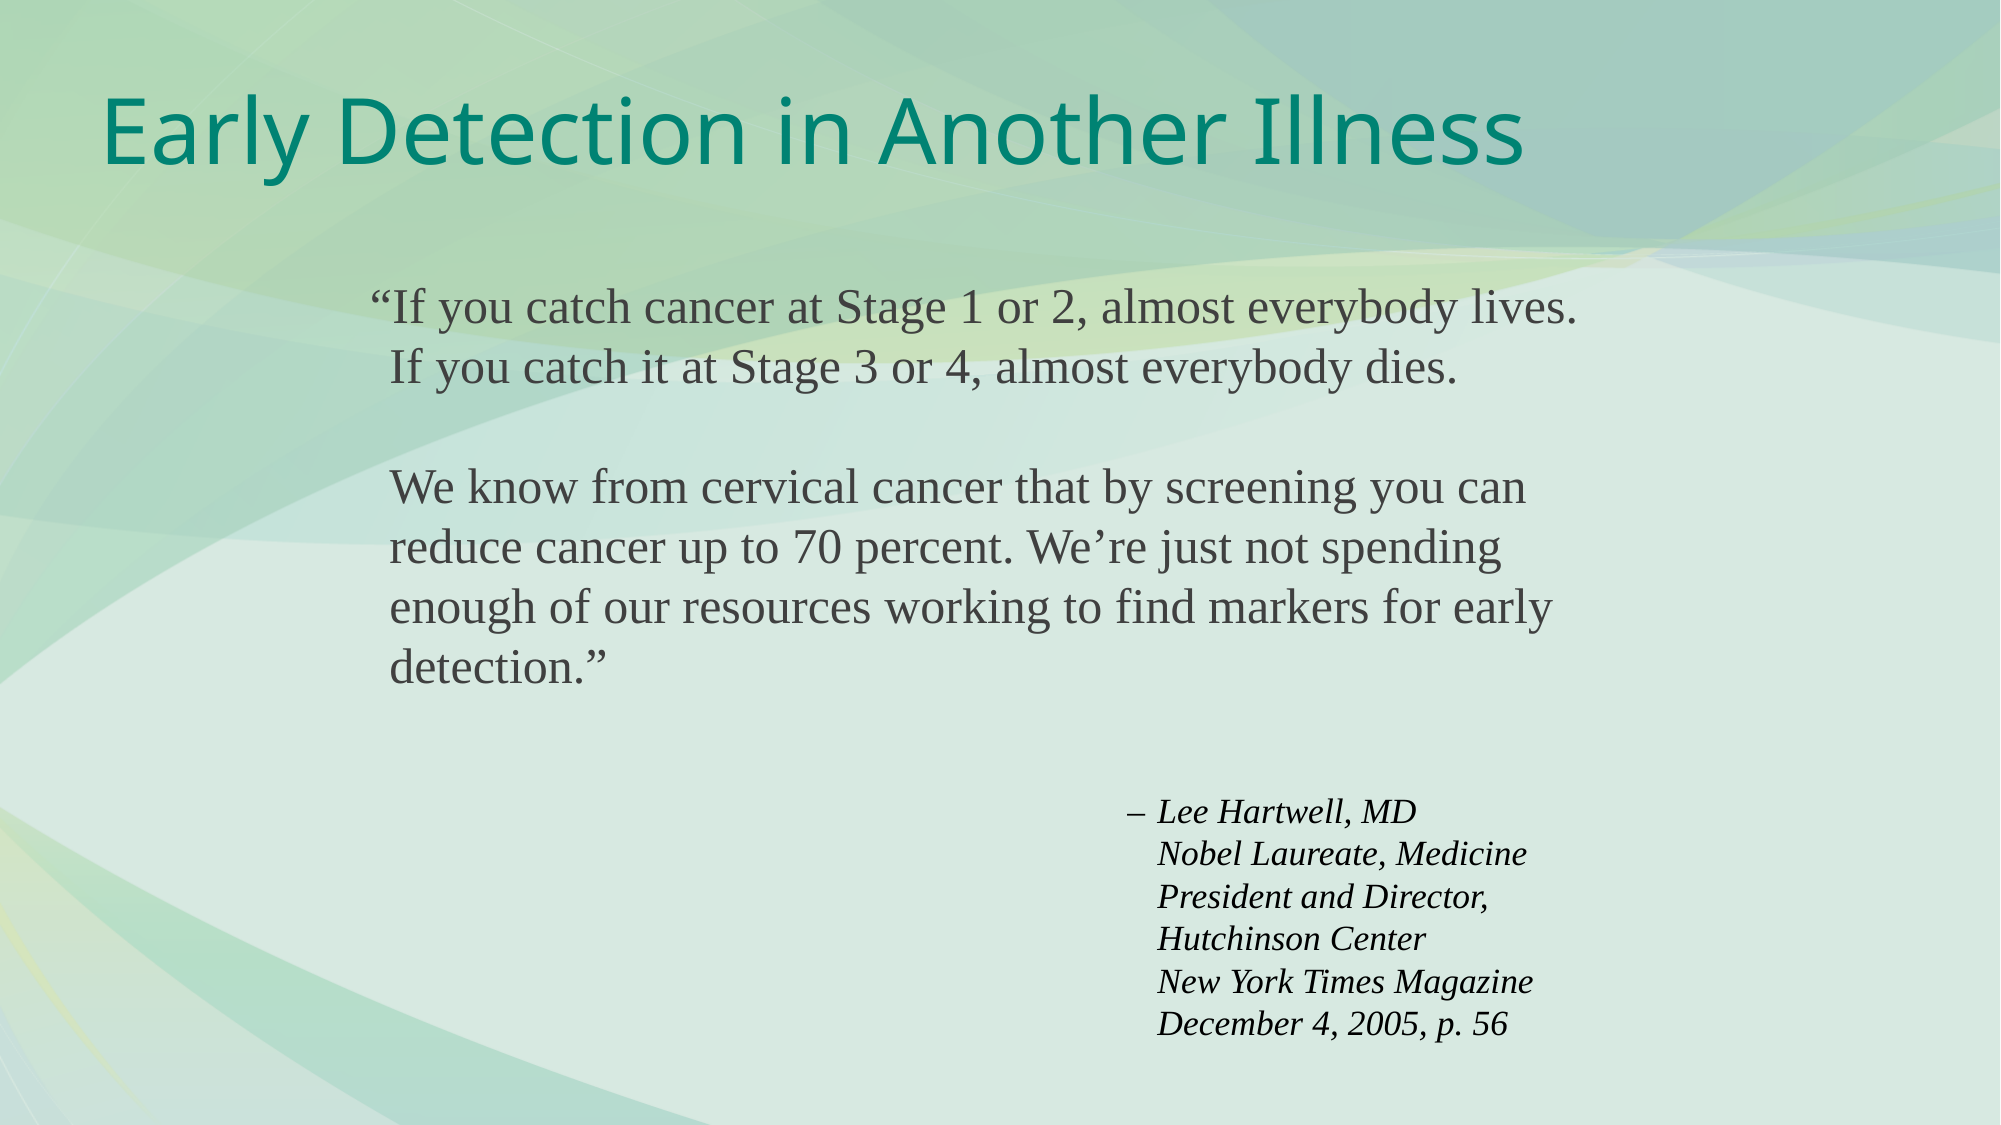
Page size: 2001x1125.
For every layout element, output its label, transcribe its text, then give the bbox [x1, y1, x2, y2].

picture [0, 0, 2001, 1125]
title Early Detection in Another Illness [99, 44, 1901, 233]
list “If you catch cancer at Stage 1 or 2, almost everybody lives. If you catch it at Stage 3 or 4, almost everybody dies. We know from cervical cancer that by screening you can reduce cancer up to 70 percent. We’re just not spending enough of our resources working to find markers for early detection.” – Lee Hartwell, MD Nobel Laureate, Medicine President and Director, Hutchinson Center New York Times Magazine December 4, 2005, p. 56 [324, 265, 1675, 1054]
